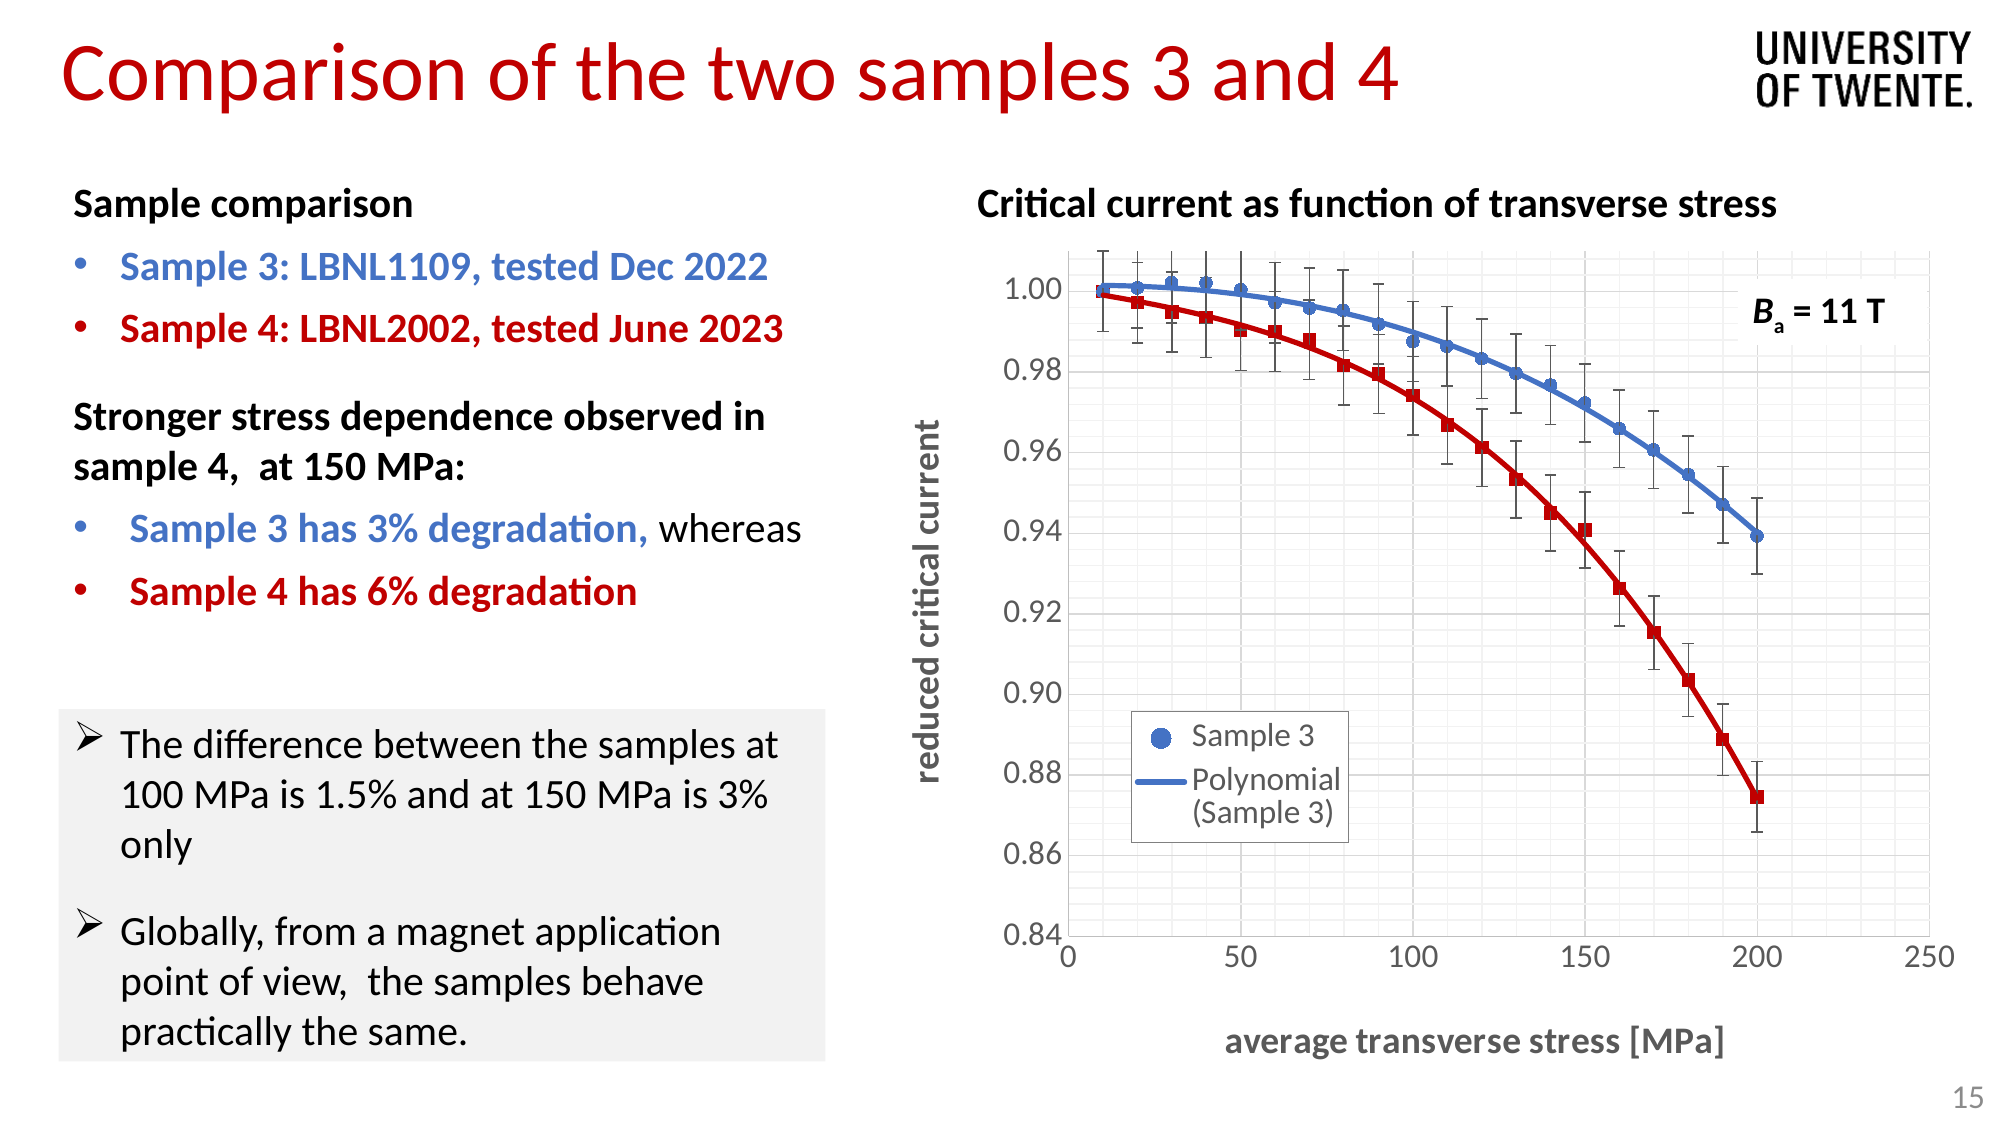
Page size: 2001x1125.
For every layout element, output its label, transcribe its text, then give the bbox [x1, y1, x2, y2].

text_box Sample comparison Sample 3: LBNL1109, tested Dec 2022 Sample 4: LBNL2002, tested June 2023 Stronger stress dependence observed in sample 4, at 150 MPa: Sample 3 has 3% degradation, whereas Sample 4 has 6% degradation [58, 168, 833, 622]
picture [1725, 0, 2000, 139]
text_box The difference between the samples at 100 MPa is 1.5% and at 150 MPa is 3% only Globally, from a magnet application point of view, the samples behave practically the same. [58, 709, 826, 1062]
chart [894, 234, 1978, 1077]
slide_number 15 [1550, 1065, 2000, 1125]
text_box Critical current as function of transverse stress [962, 168, 1915, 234]
title Comparison of the two samples 3 and 4 [46, 30, 1725, 118]
